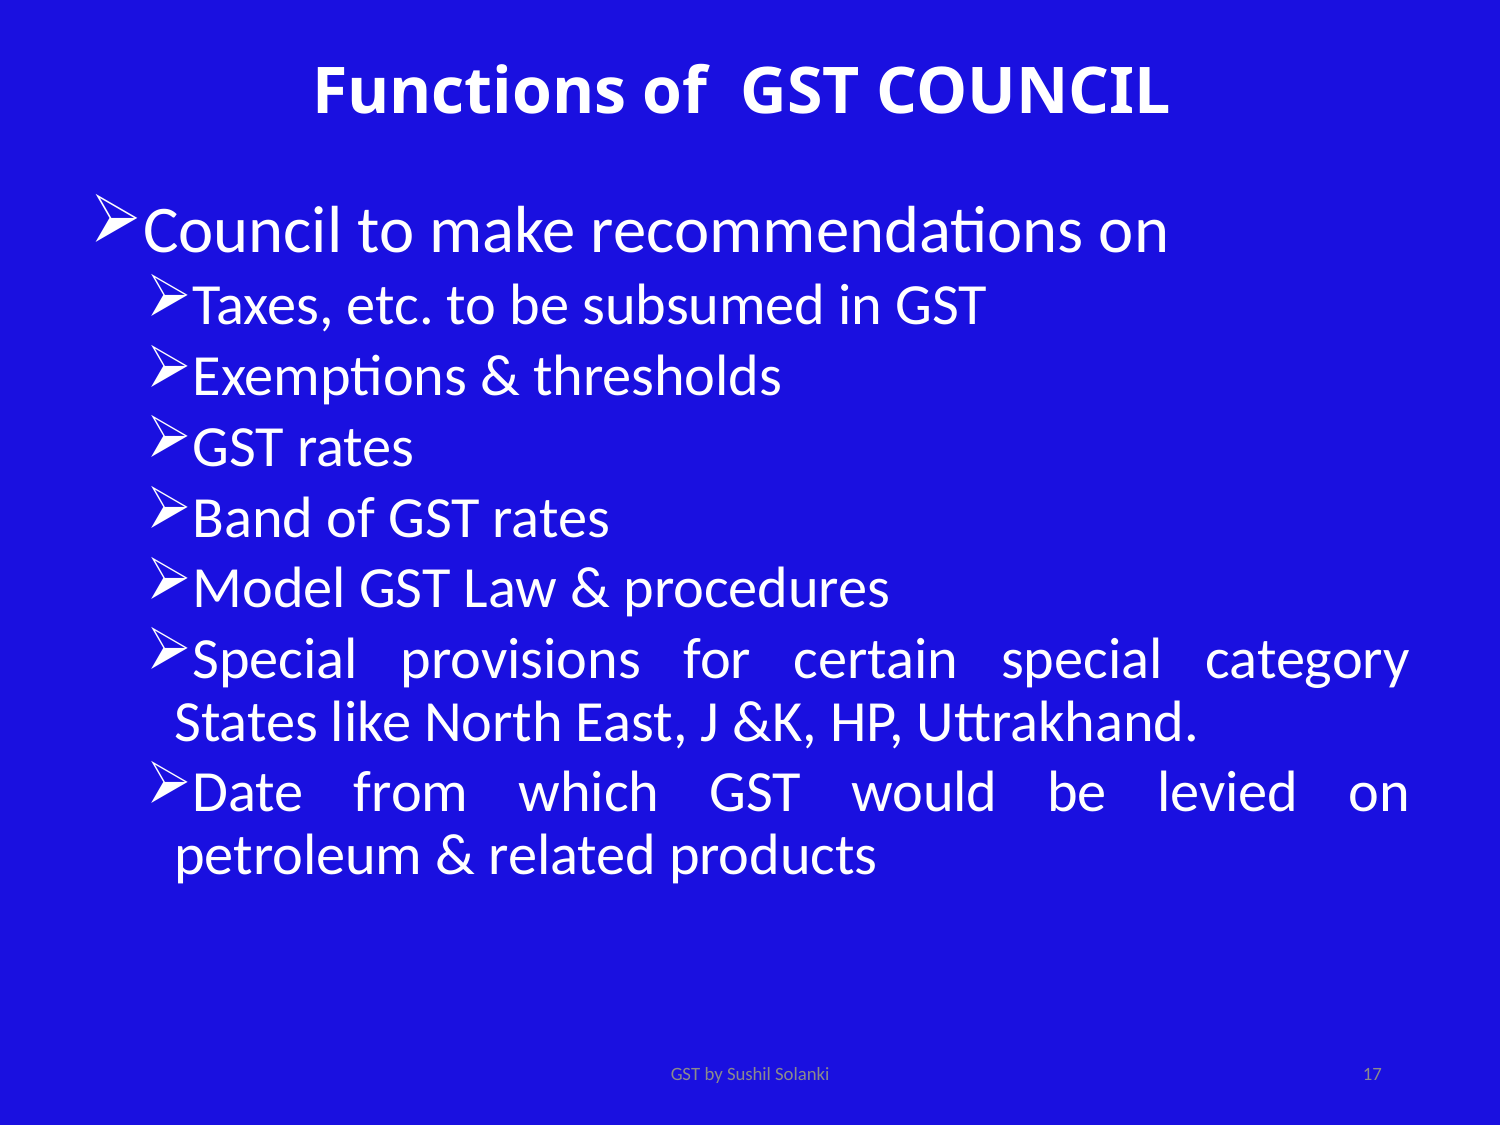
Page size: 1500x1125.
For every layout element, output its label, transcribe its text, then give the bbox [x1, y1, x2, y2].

list Council to make recommendations on Taxes, etc. to be subsumed in GST Exemptions & thresholds GST rates Band of GST rates Model GST Law & procedures Special provisions for certain special category States like North East, J &K, HP, Uttrakhand. Date from which GST would be levied on petroleum & related products [75, 187, 1425, 1038]
slide_number 17 [1059, 1042, 1397, 1103]
footer GST by Sushil Solanki [496, 1042, 1004, 1103]
title Functions of GST COUNCIL [75, 50, 1425, 187]
